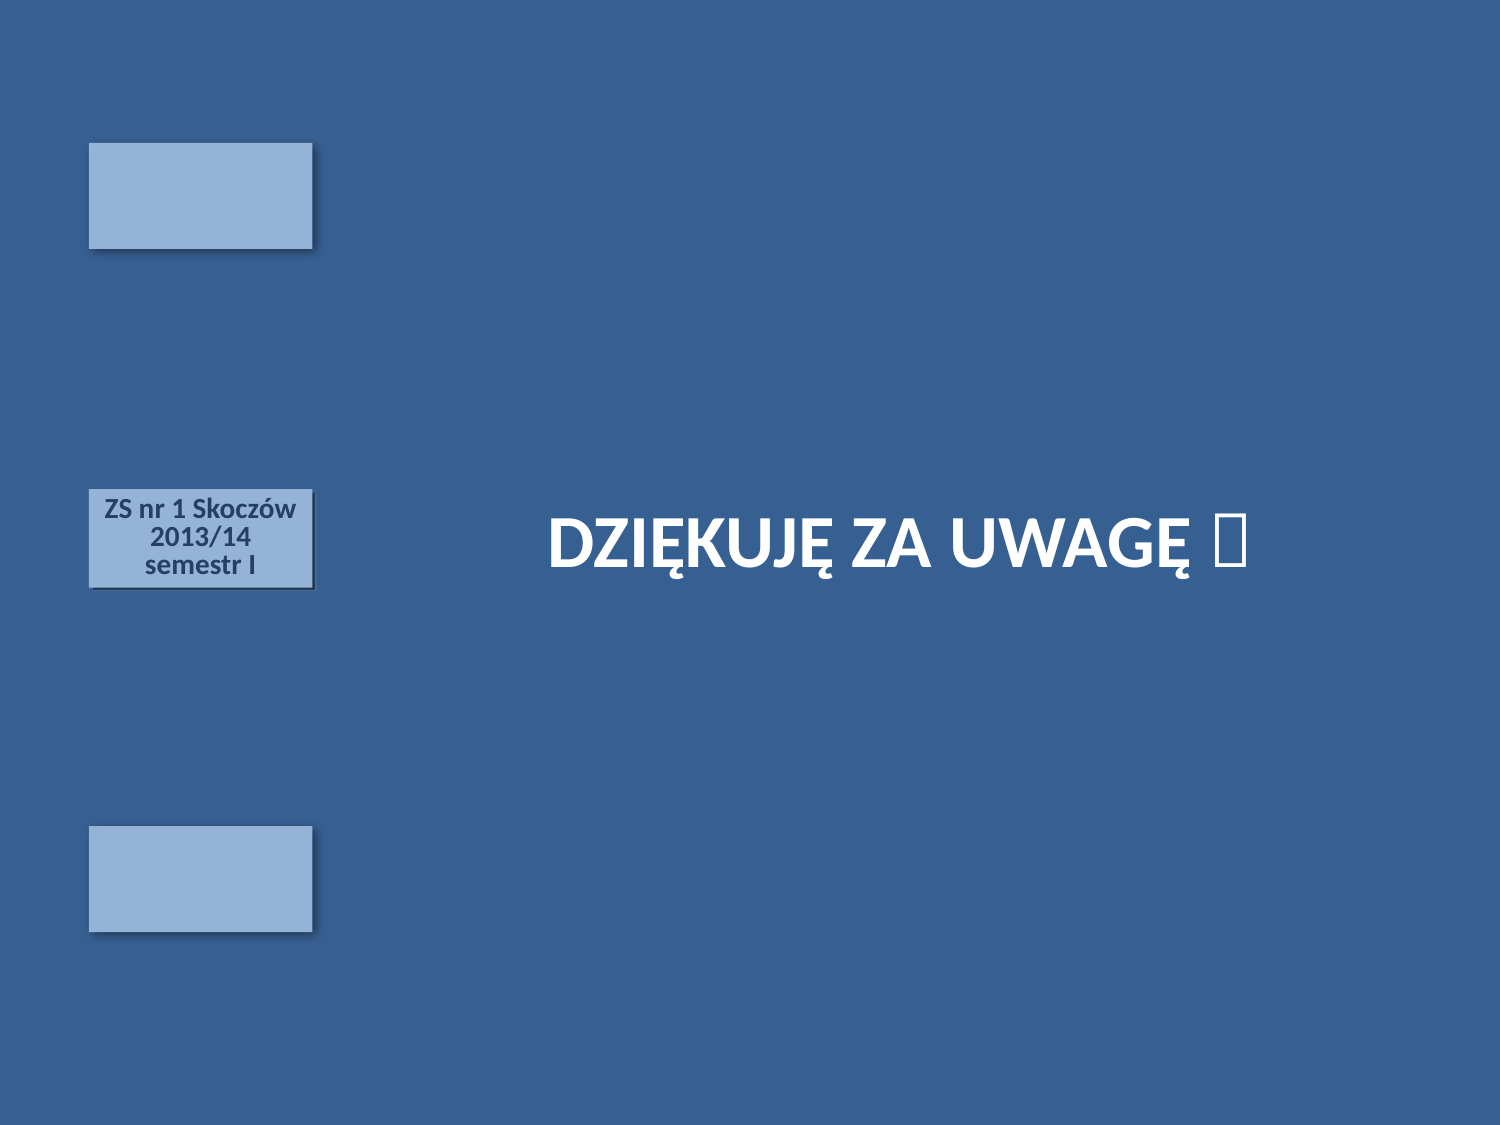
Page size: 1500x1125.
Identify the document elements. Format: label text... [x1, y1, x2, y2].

text_box [88, 142, 313, 249]
text_box ZS nr 1 Skoczów 2013/14 semestr I [88, 489, 313, 588]
text_box DZIĘKUJĘ ZA UWAGĘ  [532, 485, 1269, 590]
text_box [88, 826, 313, 933]
